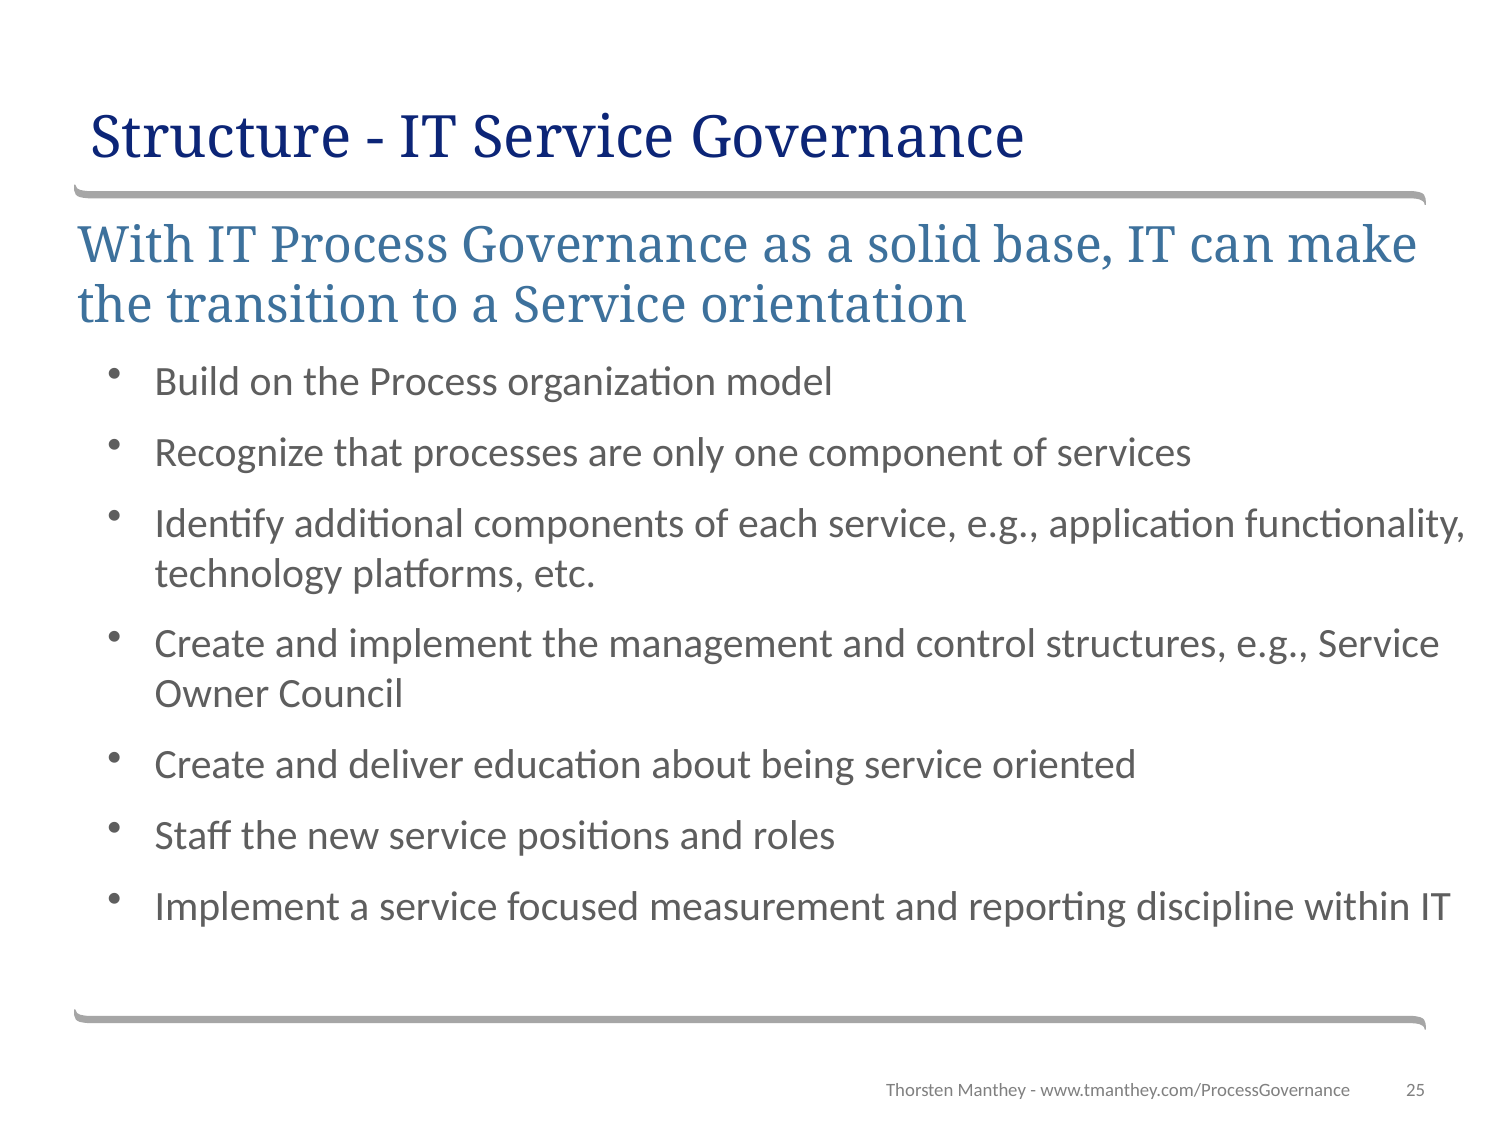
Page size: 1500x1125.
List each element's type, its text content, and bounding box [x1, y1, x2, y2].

title Structure - IT Service Governance [75, 11, 1425, 177]
footer Thorsten Manthey - www.tmanthey.com/ProcessGovernance [512, 1077, 1350, 1100]
list With IT Process Governance as a solid base, IT can make the transition to a Service orientation Build on the Process organization model Recognize that processes are only one component of services Identify additional components of each service, e.g., application functionality, technology platforms, etc. Create and implement the management and control structures, e.g., Service Owner Council Create and deliver education about being service oriented Staff the new service positions and roles Implement a service focused measurement and reporting discipline within IT [62, 205, 1500, 1017]
slide_number 25 [1362, 1077, 1425, 1100]
